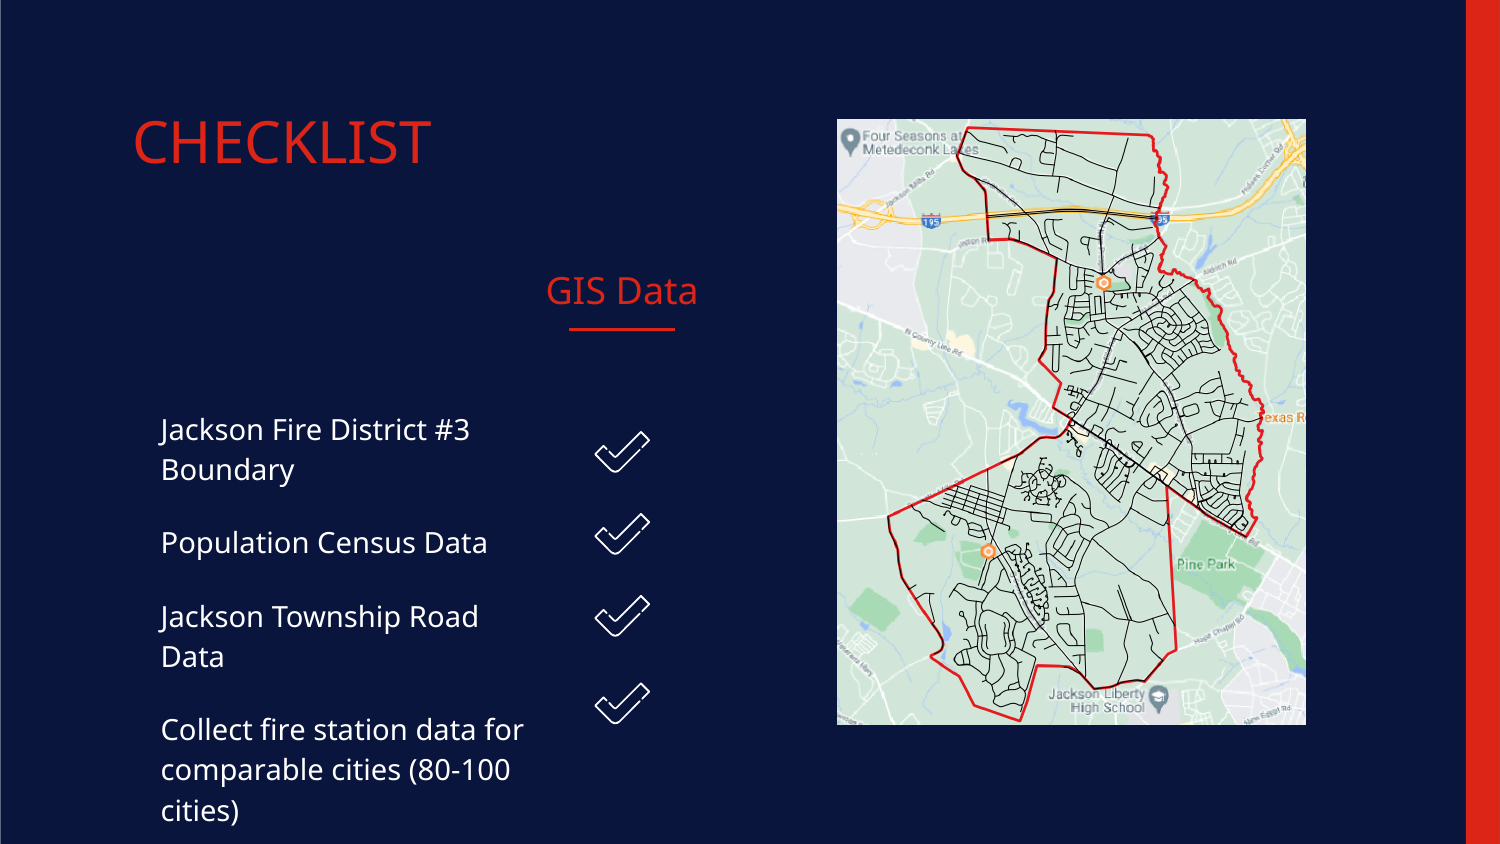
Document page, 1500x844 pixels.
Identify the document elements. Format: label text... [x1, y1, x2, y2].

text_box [594, 682, 651, 725]
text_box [594, 430, 651, 474]
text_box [594, 594, 651, 637]
subtitle Jackson Fire District #3 Boundary Population Census Data Jackson Township Road Data Collect fire station data for comparable cities (80-100 cities) [145, 390, 566, 671]
picture [837, 119, 1306, 725]
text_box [594, 512, 651, 555]
title GIS Data [521, 251, 723, 319]
title CHECKLIST [117, 90, 1383, 190]
